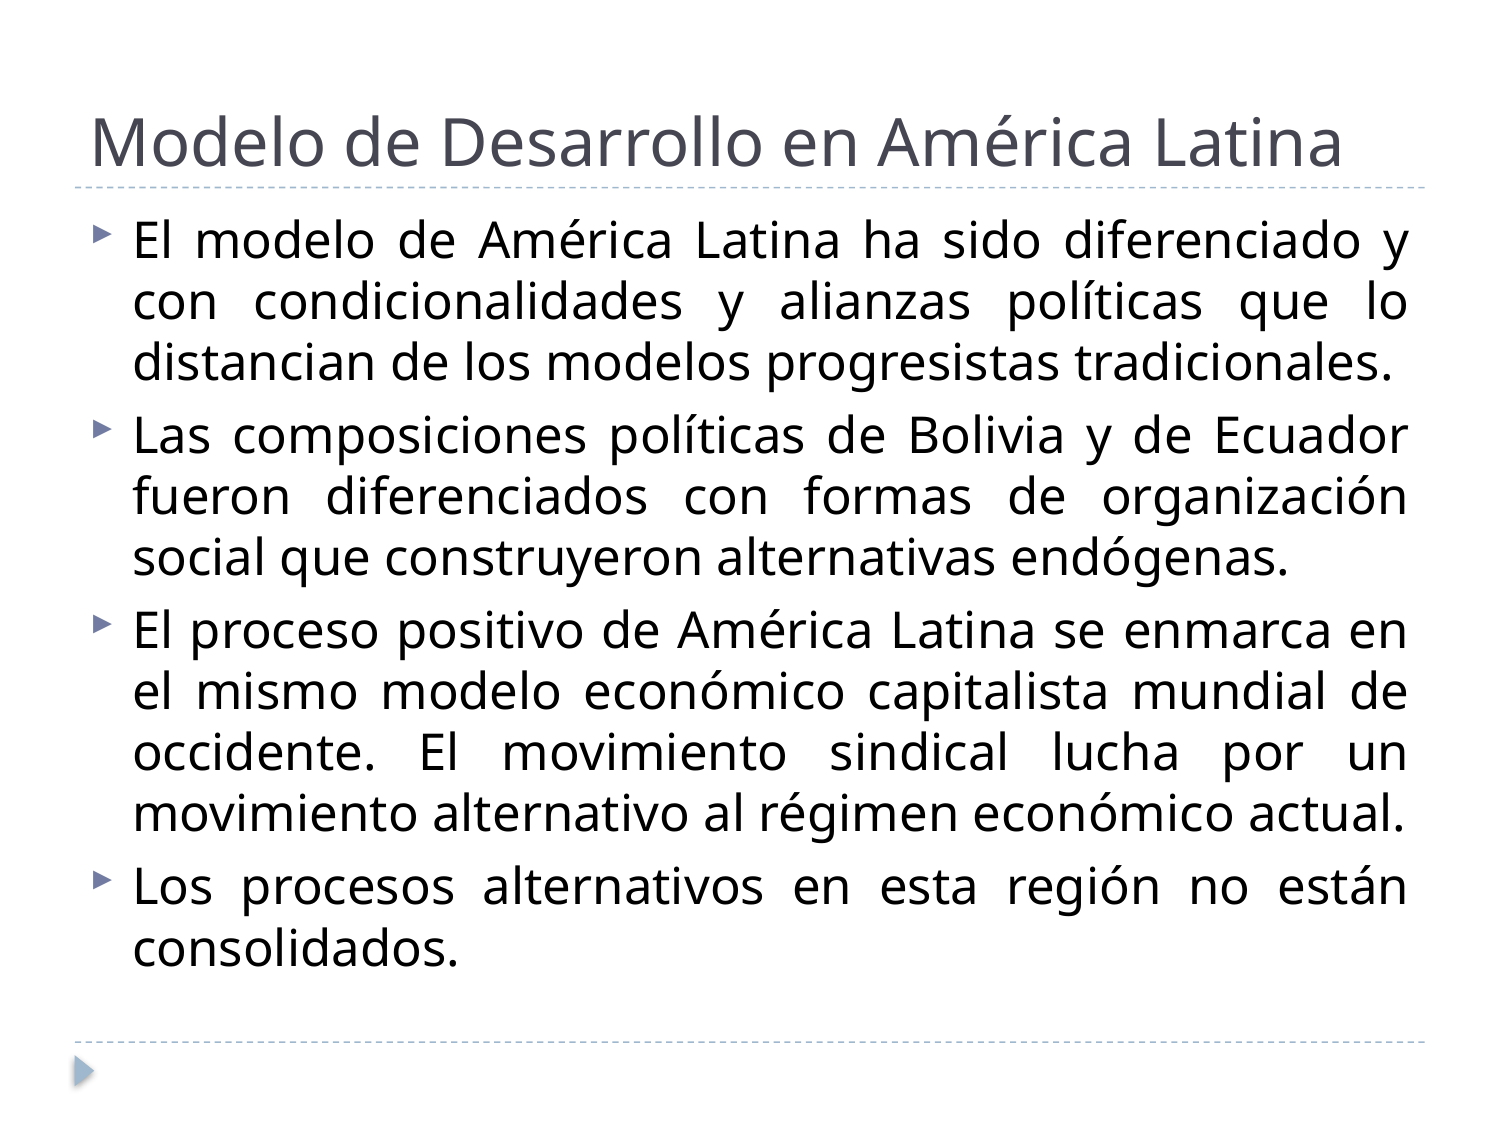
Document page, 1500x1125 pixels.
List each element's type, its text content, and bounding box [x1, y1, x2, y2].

list El modelo de América Latina ha sido diferenciado y con condicionalidades y alianzas políticas que lo distancian de los modelos progresistas tradicionales. Las composiciones políticas de Bolivia y de Ecuador fueron diferenciados con formas de organización social que construyeron alternativas endógenas. El proceso positivo de América Latina se enmarca en el mismo modelo económico capitalista mundial de occidente. El movimiento sindical lucha por un movimiento alternativo al régimen económico actual. Los procesos alternativos en esta región no están consolidados. [75, 200, 1425, 1010]
title Modelo de Desarrollo en América Latina [75, 24, 1425, 188]
